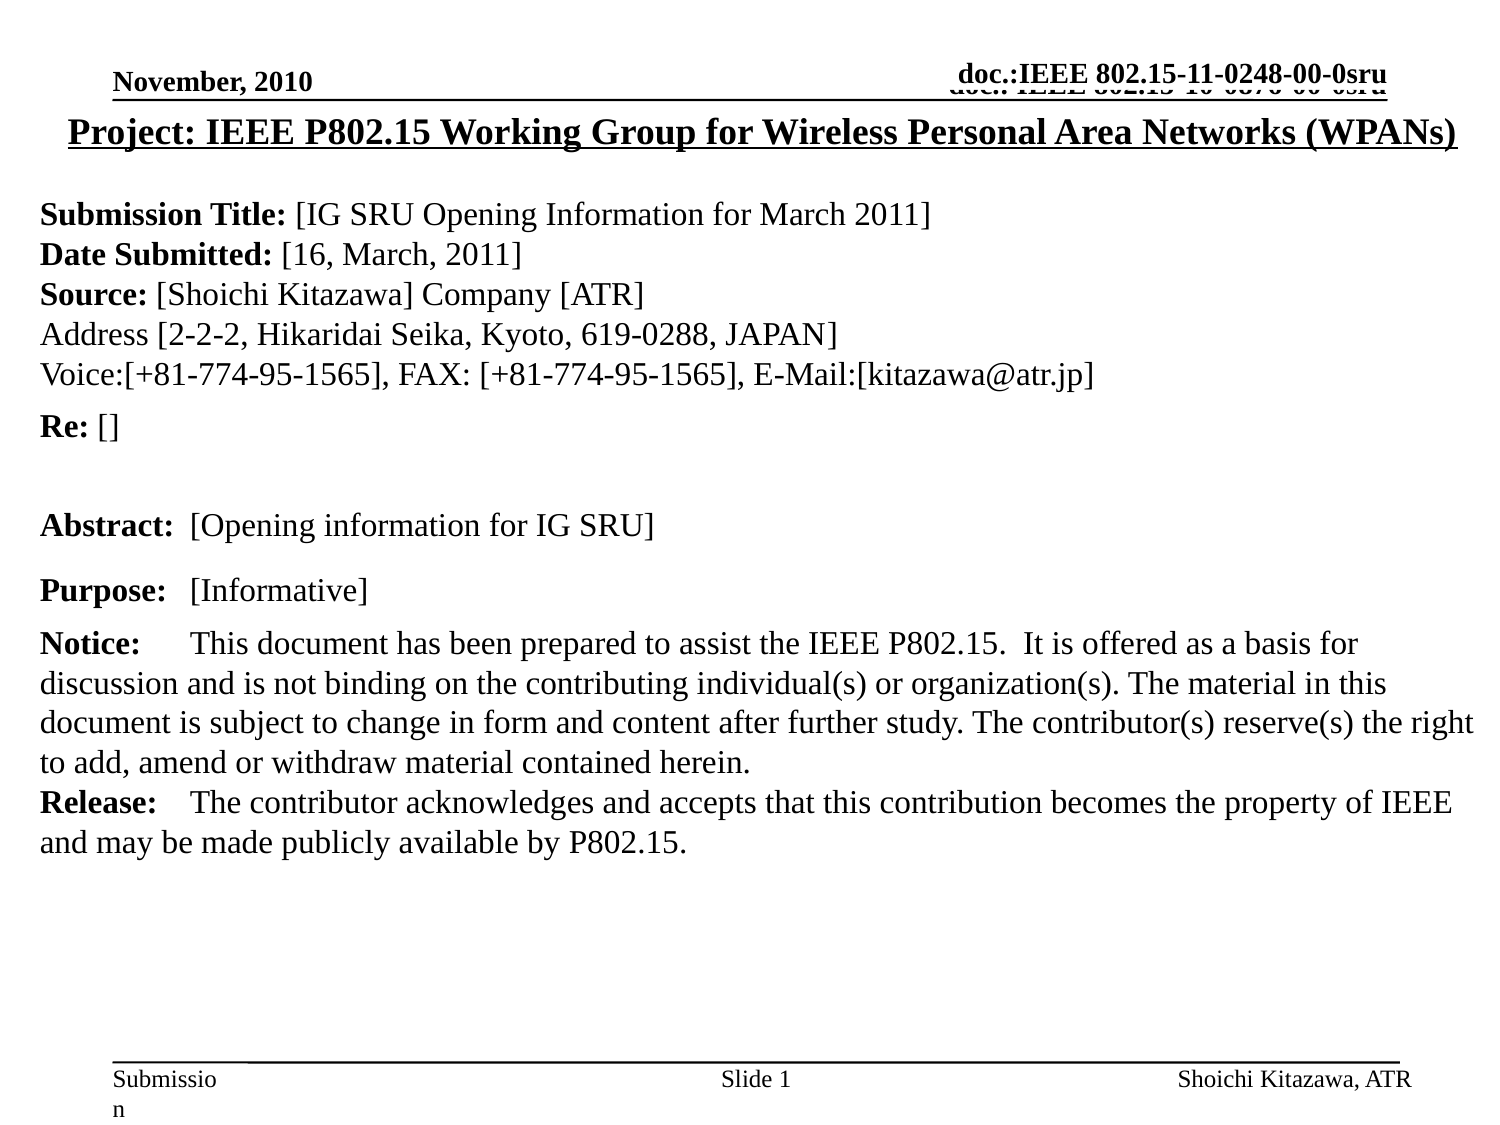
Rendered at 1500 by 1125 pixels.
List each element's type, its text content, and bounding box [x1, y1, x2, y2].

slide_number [112, 61, 376, 98]
footer Shoichi Kitazawa, ATR [899, 1061, 1413, 1093]
slide_number Slide 1 [706, 1061, 806, 1093]
text_box Project: IEEE P802.15 Working Group for Wireless Personal Area Networks (WPANs) Submission Title: [IG SRU Opening Information for March 2011] Date Submitted: [16, March, 2011] Source: [Shoichi Kitazawa] Company [ATR] Address [2-2-2, Hikaridai Seika, Kyoto, 619-0288, JAPAN] Voice:[+81-774-95-1565], FAX: [+81-774-95-1565], E-Mail:[kitazawa@atr.jp] Re: [] Abstract: [Opening information for IG SRU] Purpose: [Informative] Notice: This document has been prepared to assist the IEEE P802.15. It is offered as a basis for discussion and is not binding on the contributing individual(s) or organization(s). The material in this document is subject to change in form and content after further study. The contributor(s) reserve(s) the right to add, amend or withdraw material contained herein. Release: The contributor acknowledges and accepts that this contribution becomes the property of IEEE and may be made publicly available by P802.15. [24, 99, 1500, 868]
